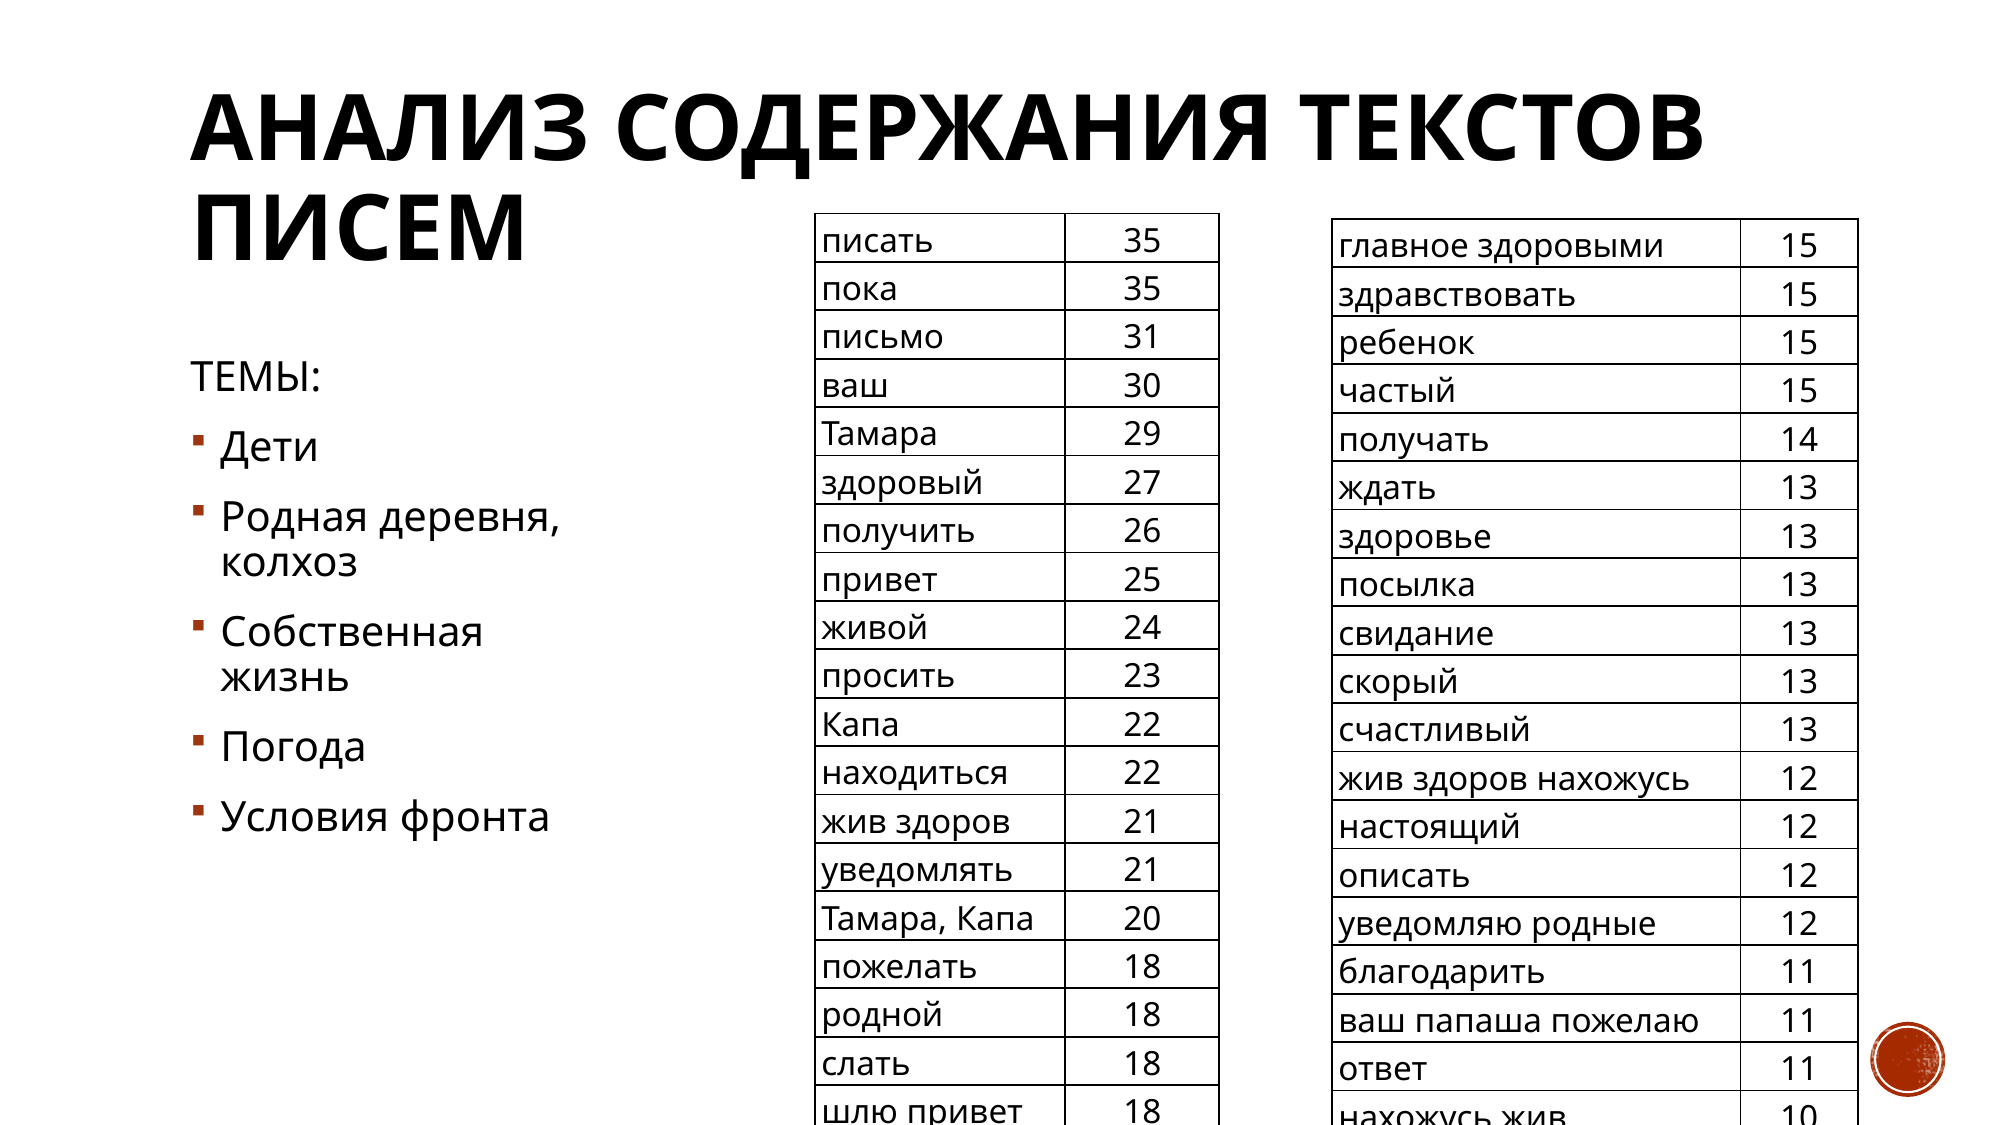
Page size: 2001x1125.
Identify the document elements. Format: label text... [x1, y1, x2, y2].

table_cell просить [816, 650, 1064, 697]
table_cell ваш [816, 360, 1064, 406]
table_cell ответ [1333, 1043, 1740, 1090]
table_cell 13 [1741, 510, 1857, 557]
table_cell Тамара [816, 408, 1064, 455]
table_cell 12 [1741, 752, 1857, 799]
table_cell пожелать [816, 941, 1064, 987]
list ТЕМЫ: Дети Родная деревня, колхоз Собственная жизнь Погода Условия фронта [175, 348, 579, 1013]
table_cell 18 [1066, 989, 1218, 1036]
table_cell 13 [1741, 559, 1857, 605]
table_cell 10 [1741, 1091, 1857, 1125]
table_cell 18 [1066, 1038, 1218, 1084]
table_cell 15 [1741, 365, 1857, 412]
table_cell ребенок [1333, 317, 1740, 363]
table_cell жив здоров нахожусь [1333, 752, 1740, 799]
table_cell 22 [1066, 699, 1218, 745]
table_cell 12 [1741, 801, 1857, 848]
table_cell получить [816, 505, 1064, 552]
table_cell 20 [1066, 892, 1218, 939]
table_cell скорый [1333, 656, 1740, 702]
table_cell 15 [1741, 317, 1857, 363]
table_cell 13 [1741, 704, 1857, 751]
table_cell шлю привет [816, 1086, 1064, 1125]
table_cell 11 [1741, 946, 1857, 993]
table_cell 24 [1066, 602, 1218, 648]
table_cell 25 [1066, 553, 1218, 600]
table_cell посылка [1333, 559, 1740, 605]
table_cell 13 [1741, 656, 1857, 702]
table_cell здоровый [816, 456, 1064, 503]
table_cell живой [816, 602, 1064, 648]
table_cell описать [1333, 849, 1740, 896]
table_cell 23 [1066, 650, 1218, 697]
table_cell родной [816, 989, 1064, 1036]
table_cell 27 [1066, 456, 1218, 503]
table_cell свидание [1333, 607, 1740, 654]
table_cell нахожусь жив [1333, 1091, 1740, 1125]
table_cell 31 [1066, 311, 1218, 358]
table_cell 11 [1741, 995, 1857, 1041]
table_cell находиться [816, 747, 1064, 794]
table_cell Капа [816, 699, 1064, 745]
table_cell 13 [1741, 607, 1857, 654]
table_cell жив здоров [816, 795, 1064, 842]
table_cell получать [1333, 414, 1740, 460]
table_cell 29 [1066, 408, 1218, 455]
table_header писать [816, 214, 1064, 261]
table_cell 18 [1066, 941, 1218, 987]
table_cell 26 [1066, 505, 1218, 552]
table_cell здравствовать [1333, 268, 1740, 315]
table_cell 22 [1066, 747, 1218, 794]
table_cell счастливый [1333, 704, 1740, 751]
table_cell слать [816, 1038, 1064, 1084]
table_cell 12 [1741, 898, 1857, 944]
table_cell 21 [1066, 795, 1218, 842]
table_cell 35 [1066, 263, 1218, 309]
table_header 35 [1066, 214, 1218, 261]
table_cell 11 [1741, 1043, 1857, 1090]
table_cell благодарить [1333, 946, 1740, 993]
table_cell 12 [1741, 849, 1857, 896]
table_cell ждать [1333, 462, 1740, 509]
table_cell пока [816, 263, 1064, 309]
table_cell настоящий [1333, 801, 1740, 848]
table_cell ваш папаша пожелаю [1333, 995, 1740, 1041]
table_cell частый [1333, 365, 1740, 412]
table_cell 21 [1066, 844, 1218, 890]
table_cell 13 [1741, 462, 1857, 509]
title Анализ содержания текстов писем [175, 48, 1826, 313]
table_cell здоровье [1333, 510, 1740, 557]
table_header 15 [1741, 220, 1857, 266]
table_header главное здоровыми [1333, 220, 1740, 266]
table_cell уведомлять [816, 844, 1064, 890]
table_cell Тамара, Капа [816, 892, 1064, 939]
table_cell уведомляю родные [1333, 898, 1740, 944]
table_cell 15 [1741, 268, 1857, 315]
table_cell 18 [1066, 1086, 1218, 1125]
table_cell 14 [1741, 414, 1857, 460]
table_cell 30 [1066, 360, 1218, 406]
table_cell привет [816, 553, 1064, 600]
table_cell письмо [816, 311, 1064, 358]
